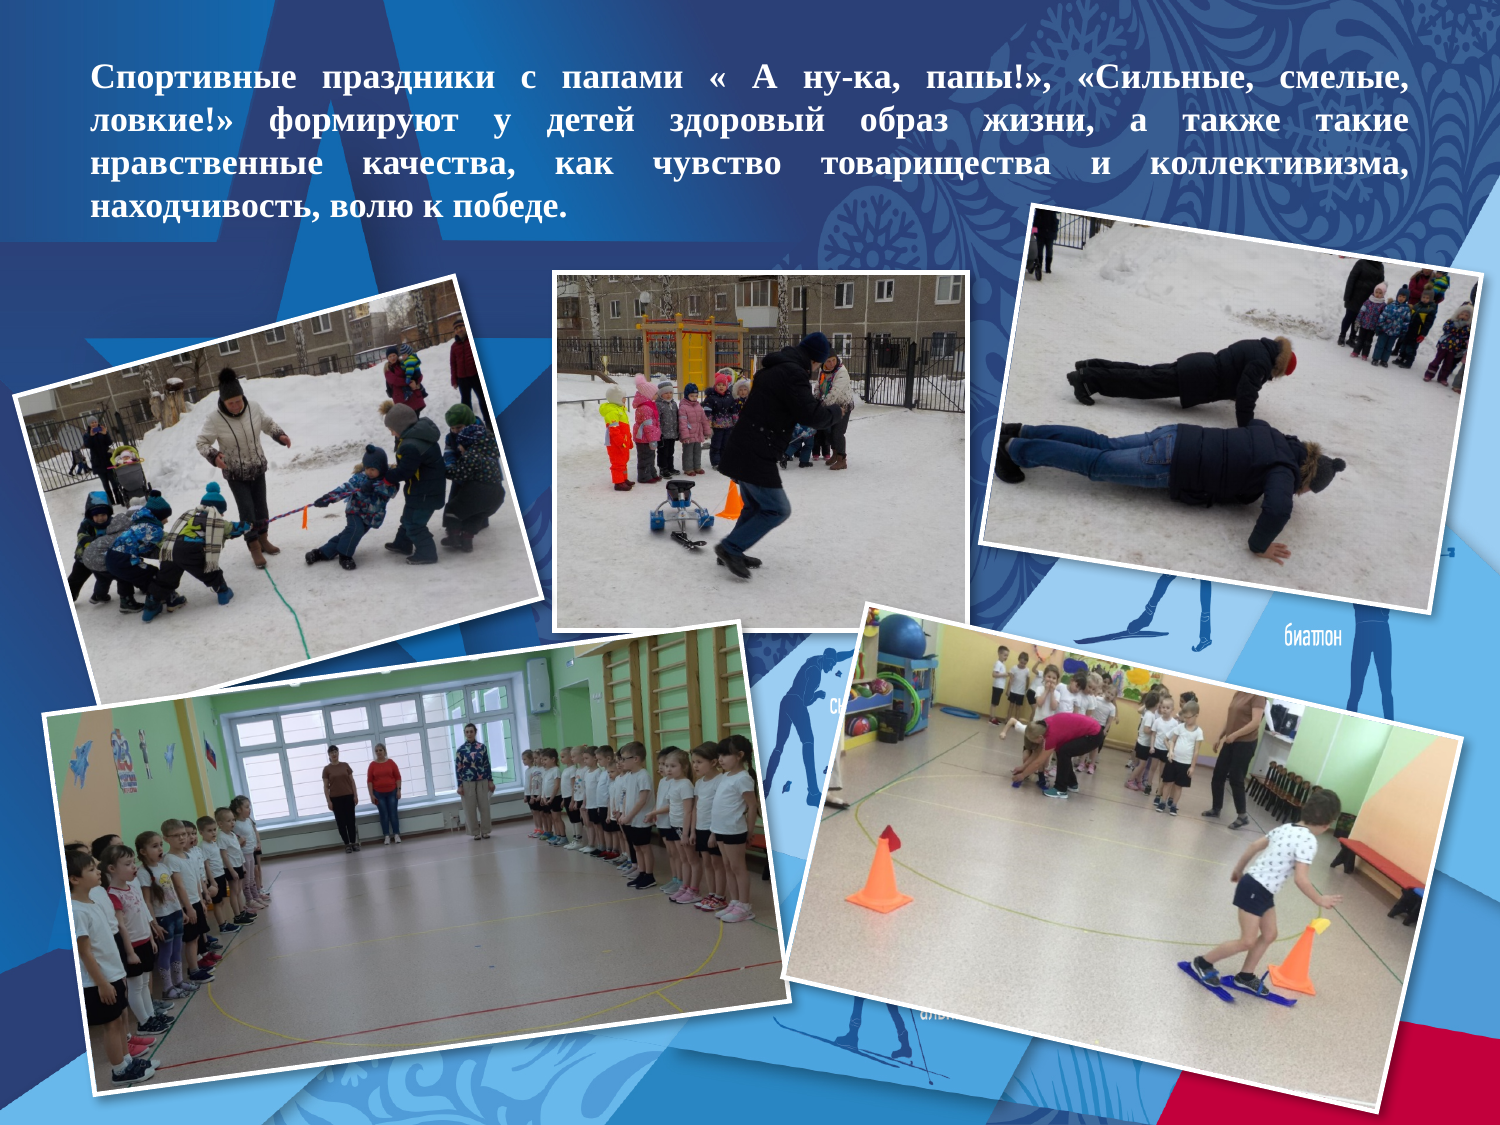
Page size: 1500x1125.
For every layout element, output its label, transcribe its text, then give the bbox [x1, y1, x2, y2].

title Спортивные праздники с папами « А ну-ка, папы!», «Сильные, смелые, ловкие!» формируют у детей здоровый образ жизни, а также такие нравственные качества, как чувство товарищества и коллективизма, находчивость, волю к победе. [75, 45, 1425, 233]
picture [0, 0, 1500, 1125]
